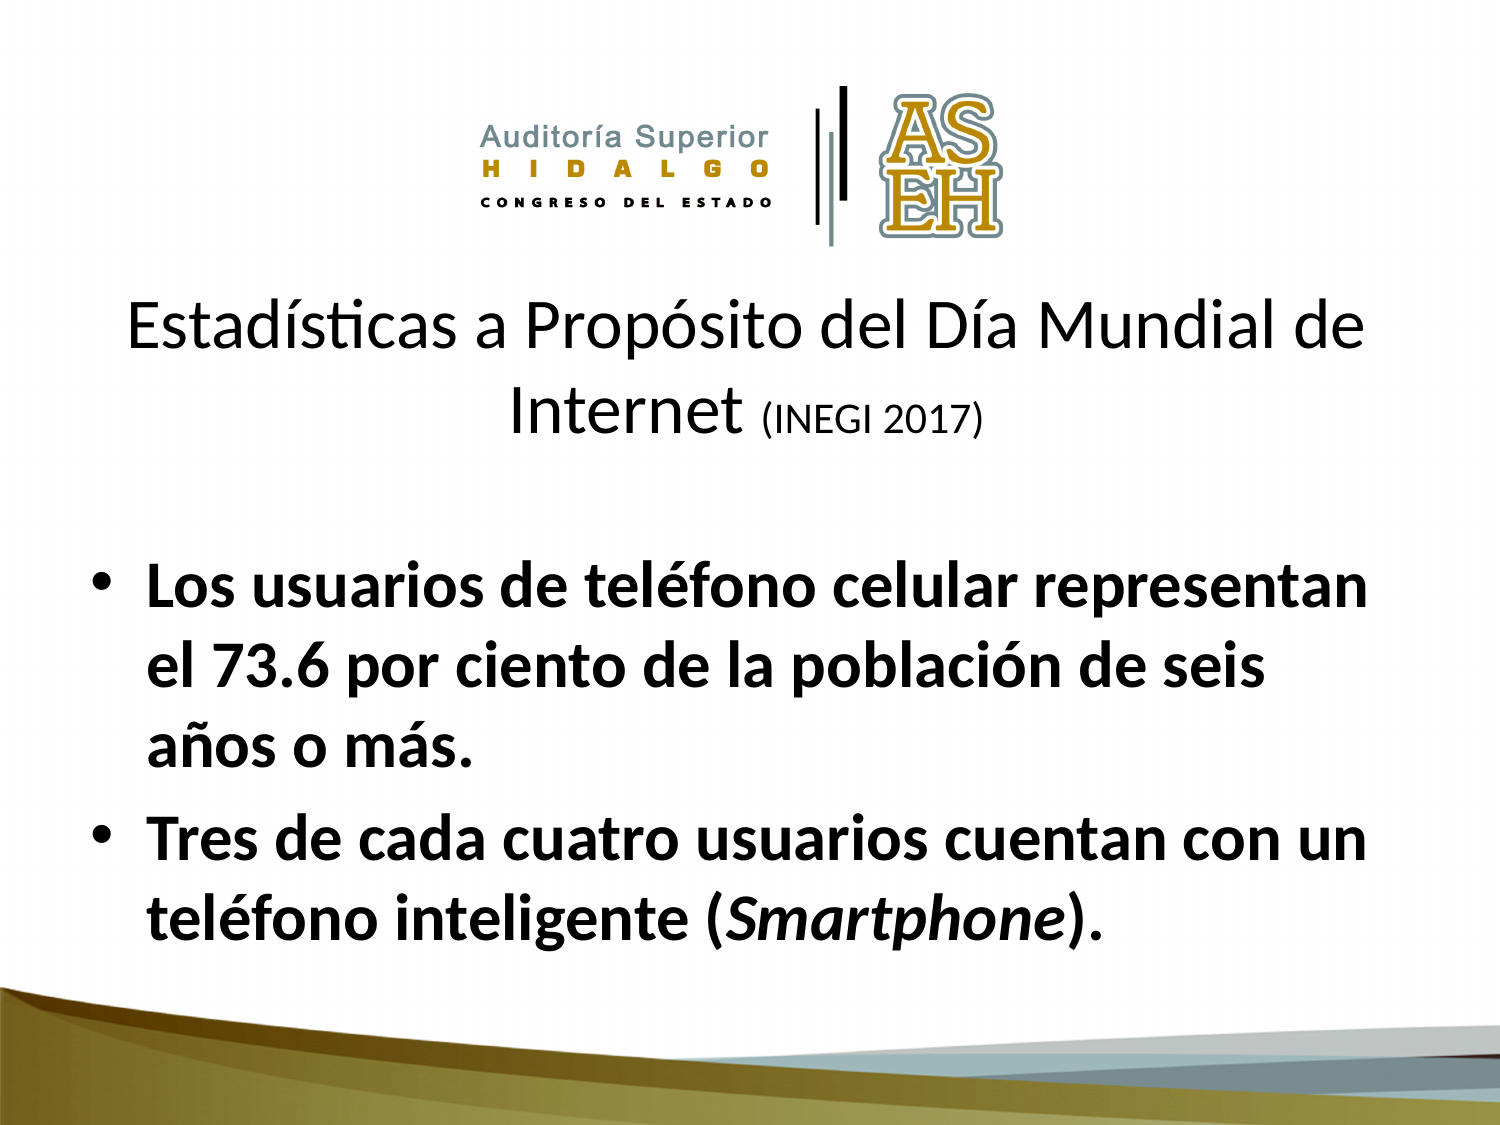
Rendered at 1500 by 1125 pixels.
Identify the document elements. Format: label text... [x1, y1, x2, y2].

list Los usuarios de teléfono celular representan el 73.6 por ciento de la población de seis años o más. Tres de cada cuatro usuarios cuentan con un teléfono inteligente (Smartphone). [75, 439, 1425, 1000]
picture [0, 0, 1500, 1125]
title Estadísticas a Propósito del Día Mundial de Internet (INEGI 2017) [71, 268, 1422, 457]
